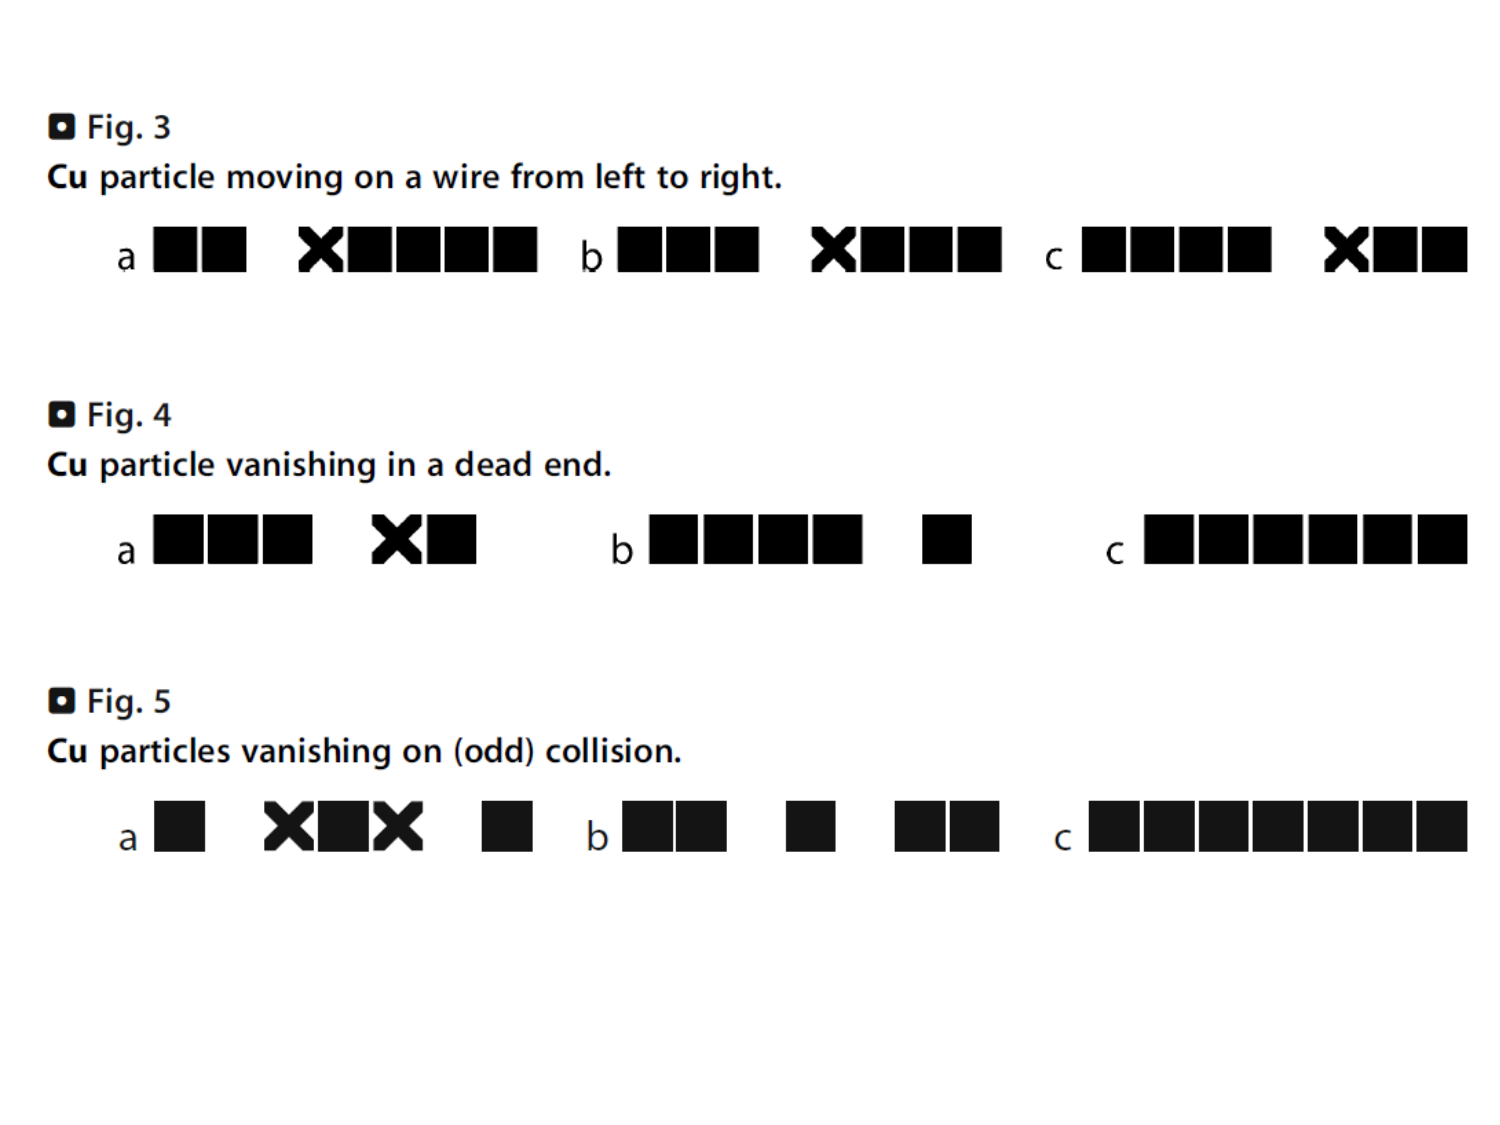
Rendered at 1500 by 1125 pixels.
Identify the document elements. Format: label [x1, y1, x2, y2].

picture [12, 85, 1500, 920]
